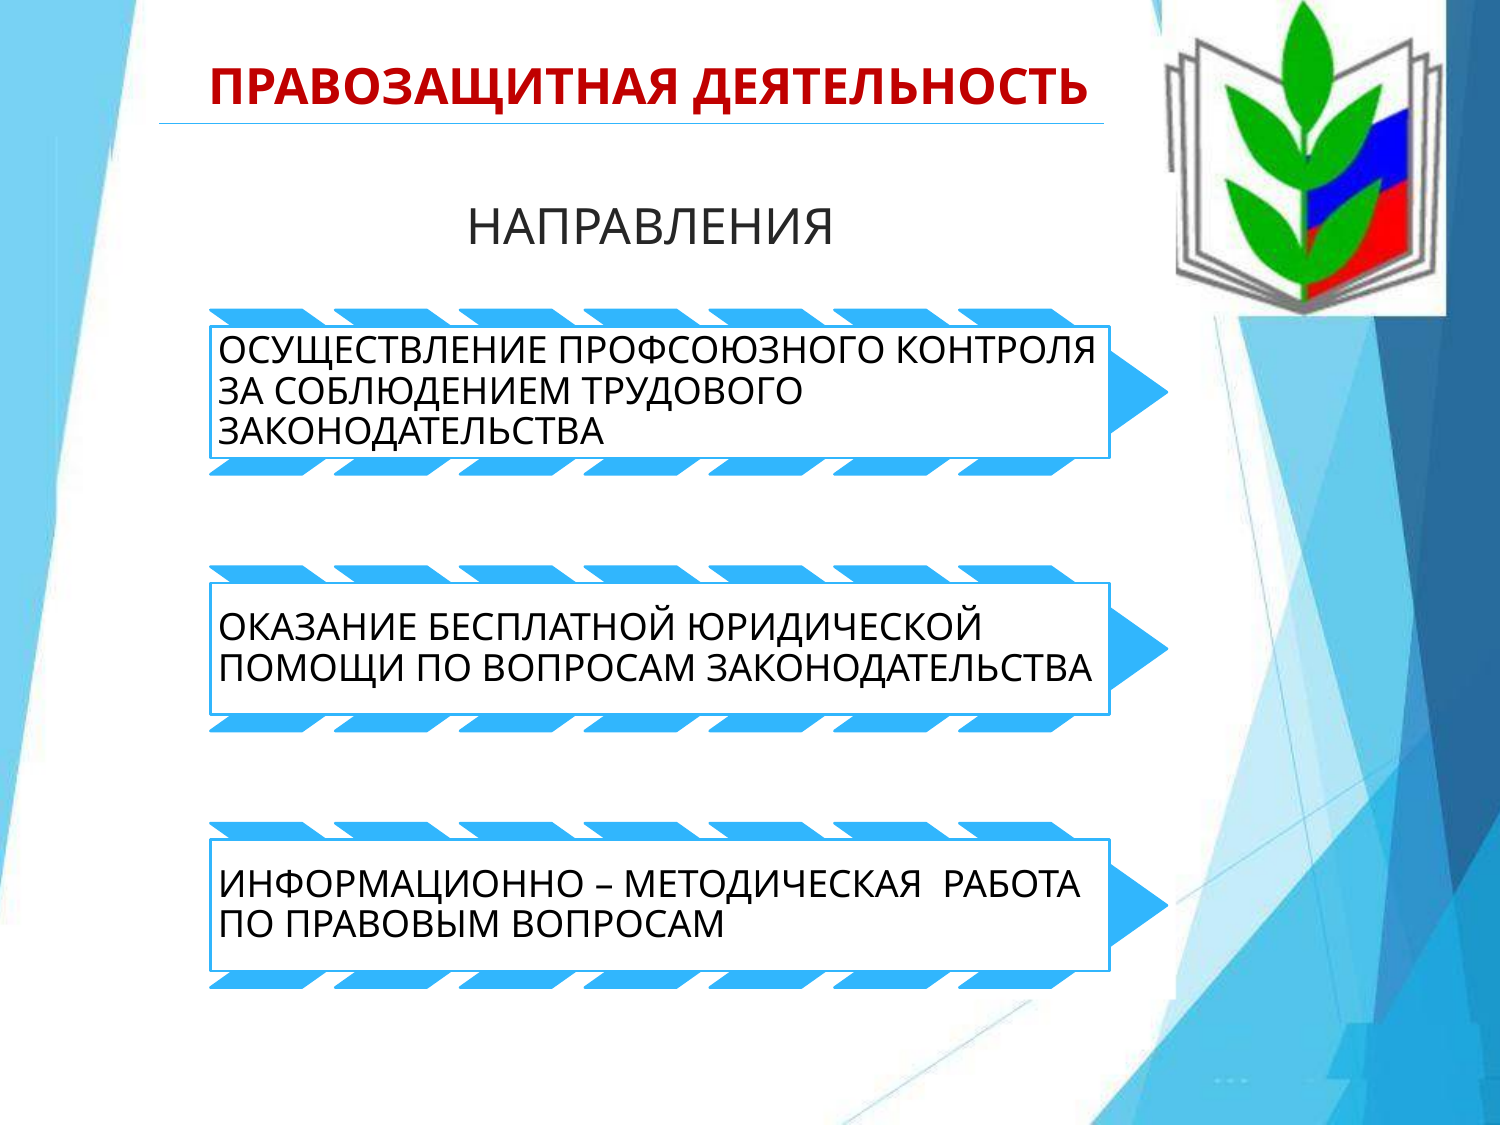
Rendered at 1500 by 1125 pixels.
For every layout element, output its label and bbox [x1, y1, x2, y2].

picture [0, 0, 1500, 1125]
text_box [40, 228, 1337, 988]
